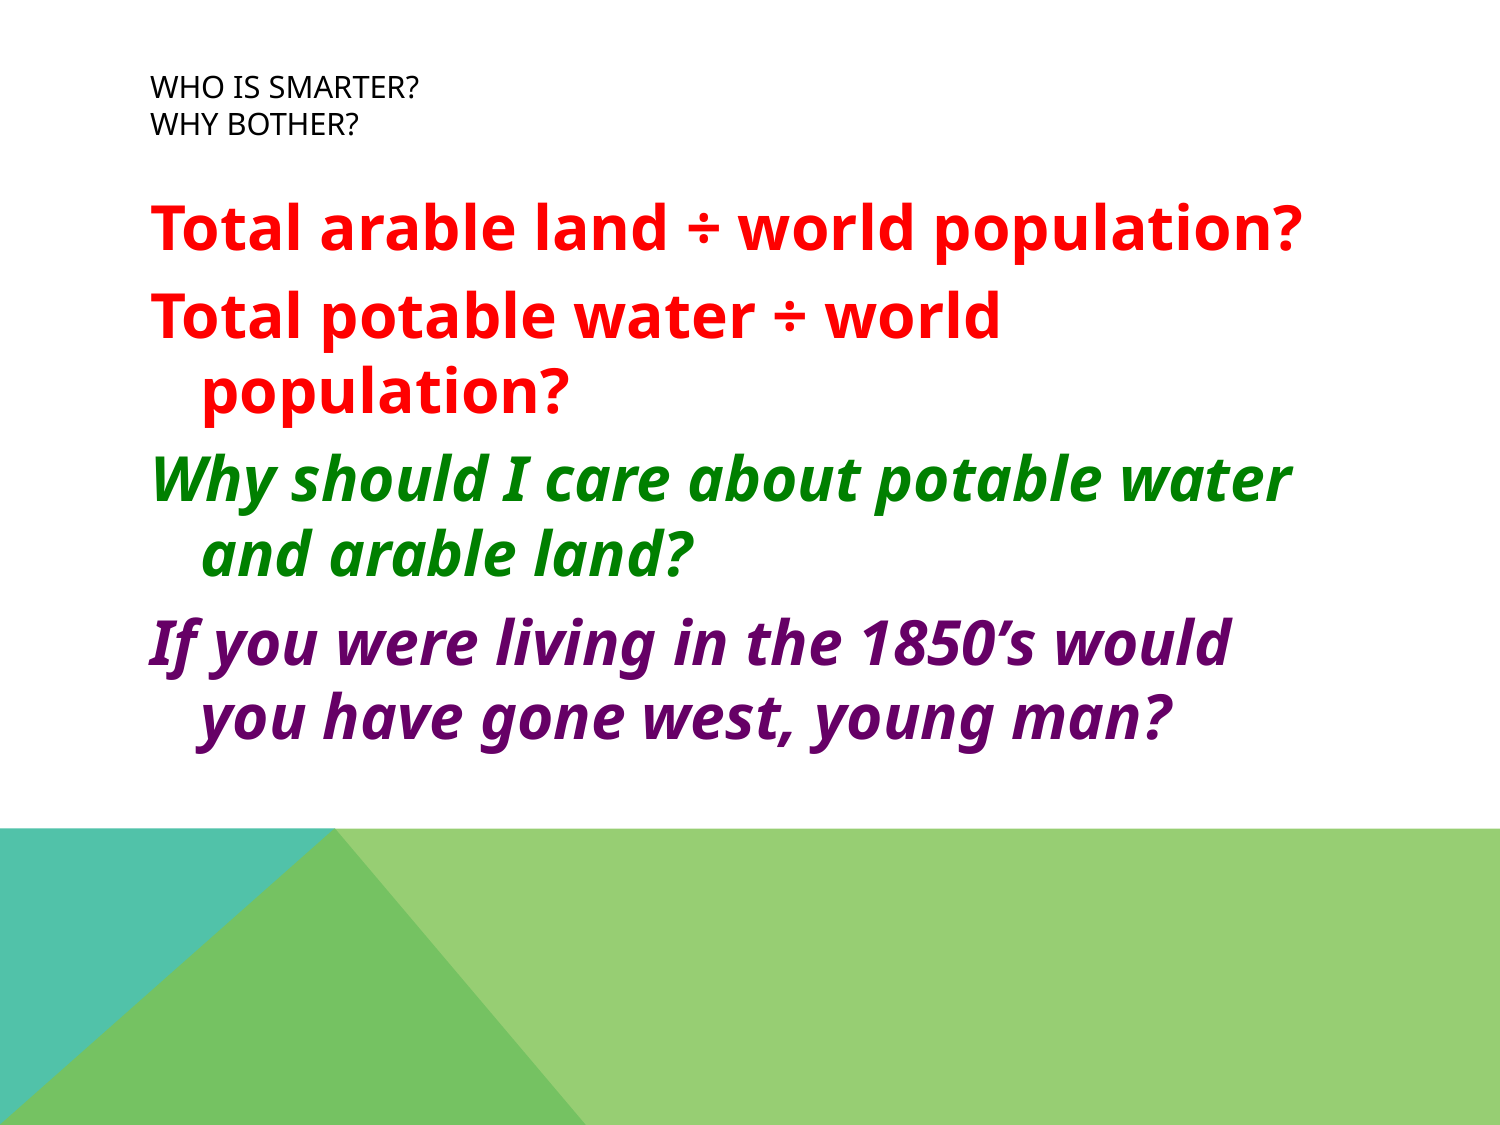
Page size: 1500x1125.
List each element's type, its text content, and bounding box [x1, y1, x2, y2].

title Who is smarter? Why bother? [135, 60, 1369, 150]
list Total arable land ÷ world population? Total potable water ÷ world population? Why should I care about potable water and arable land? If you were living in the 1850’s would you have gone west, young man? [135, 180, 1369, 768]
